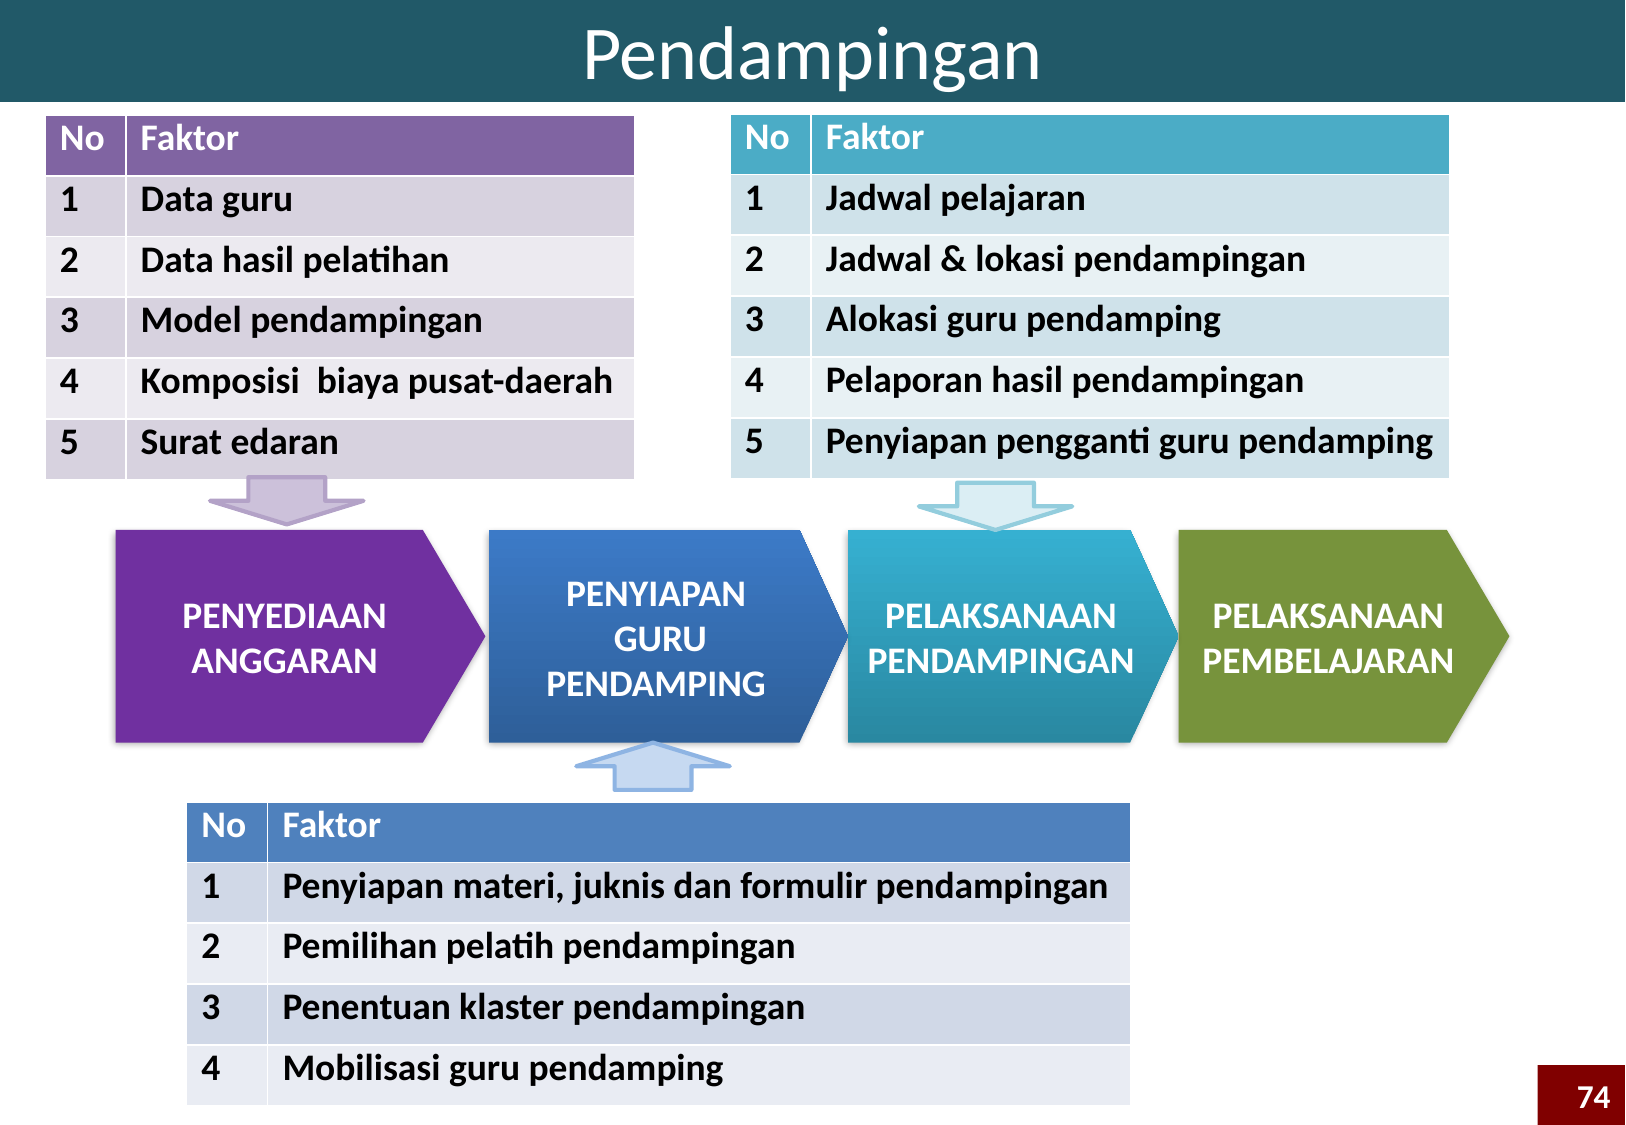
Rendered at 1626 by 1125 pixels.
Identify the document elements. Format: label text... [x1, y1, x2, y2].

table_cell 1 [187, 863, 267, 922]
table_header Faktor [812, 115, 1449, 174]
title Pendampingan [0, 0, 1625, 102]
table_cell Jadwal pelajaran [812, 175, 1449, 234]
table_cell Mobilisasi guru pendamping [268, 1046, 1130, 1105]
table_cell 3 [731, 297, 810, 356]
table_cell 5 [46, 420, 125, 479]
table_cell 4 [46, 359, 125, 418]
table_header No [46, 116, 125, 175]
text_box PELAKSANAAN PEMBELAJARAN [1178, 529, 1510, 743]
text_box PENYEDIAAN ANGGARAN [115, 529, 486, 743]
table_header Faktor [268, 803, 1130, 862]
table_cell 2 [46, 237, 125, 296]
table_cell Surat edaran [127, 420, 634, 479]
table_cell Data hasil pelatihan [127, 237, 634, 296]
table_header No [731, 115, 810, 174]
text_box 74 [1537, 1065, 1625, 1125]
text_box [207, 475, 366, 527]
table_cell Pemilihan pelatih pendampingan [268, 924, 1130, 983]
text_box PELAKSANAAN PENDAMPINGAN [847, 529, 1179, 743]
table_cell 2 [731, 236, 810, 295]
table_cell Komposisi biaya pusat-daerah [127, 359, 634, 418]
table_header No [187, 803, 267, 862]
table_cell 4 [187, 1046, 267, 1105]
table_cell Penentuan klaster pendampingan [268, 985, 1130, 1044]
table_cell Pelaporan hasil pendampingan [812, 358, 1449, 417]
table_cell Model pendampingan [127, 298, 634, 357]
table_cell Penyiapan pengganti guru pendamping [812, 419, 1449, 478]
text_box PENYIAPAN GURU PENDAMPING [488, 529, 848, 743]
table_cell Data guru [127, 177, 634, 236]
table_cell 2 [187, 924, 267, 983]
table_cell Jadwal & lokasi pendampingan [812, 236, 1449, 295]
table_cell 1 [46, 177, 125, 236]
table_cell 5 [731, 419, 810, 478]
table_cell 4 [731, 358, 810, 417]
table_header Faktor [127, 116, 634, 175]
table_cell Alokasi guru pendamping [812, 297, 1449, 356]
table_cell Penyiapan materi, juknis dan formulir pendampingan [268, 863, 1130, 922]
table_cell 1 [731, 175, 810, 234]
table_cell 3 [46, 298, 125, 357]
text_box [574, 740, 732, 792]
text_box [916, 480, 1075, 532]
table_cell 3 [187, 985, 267, 1044]
